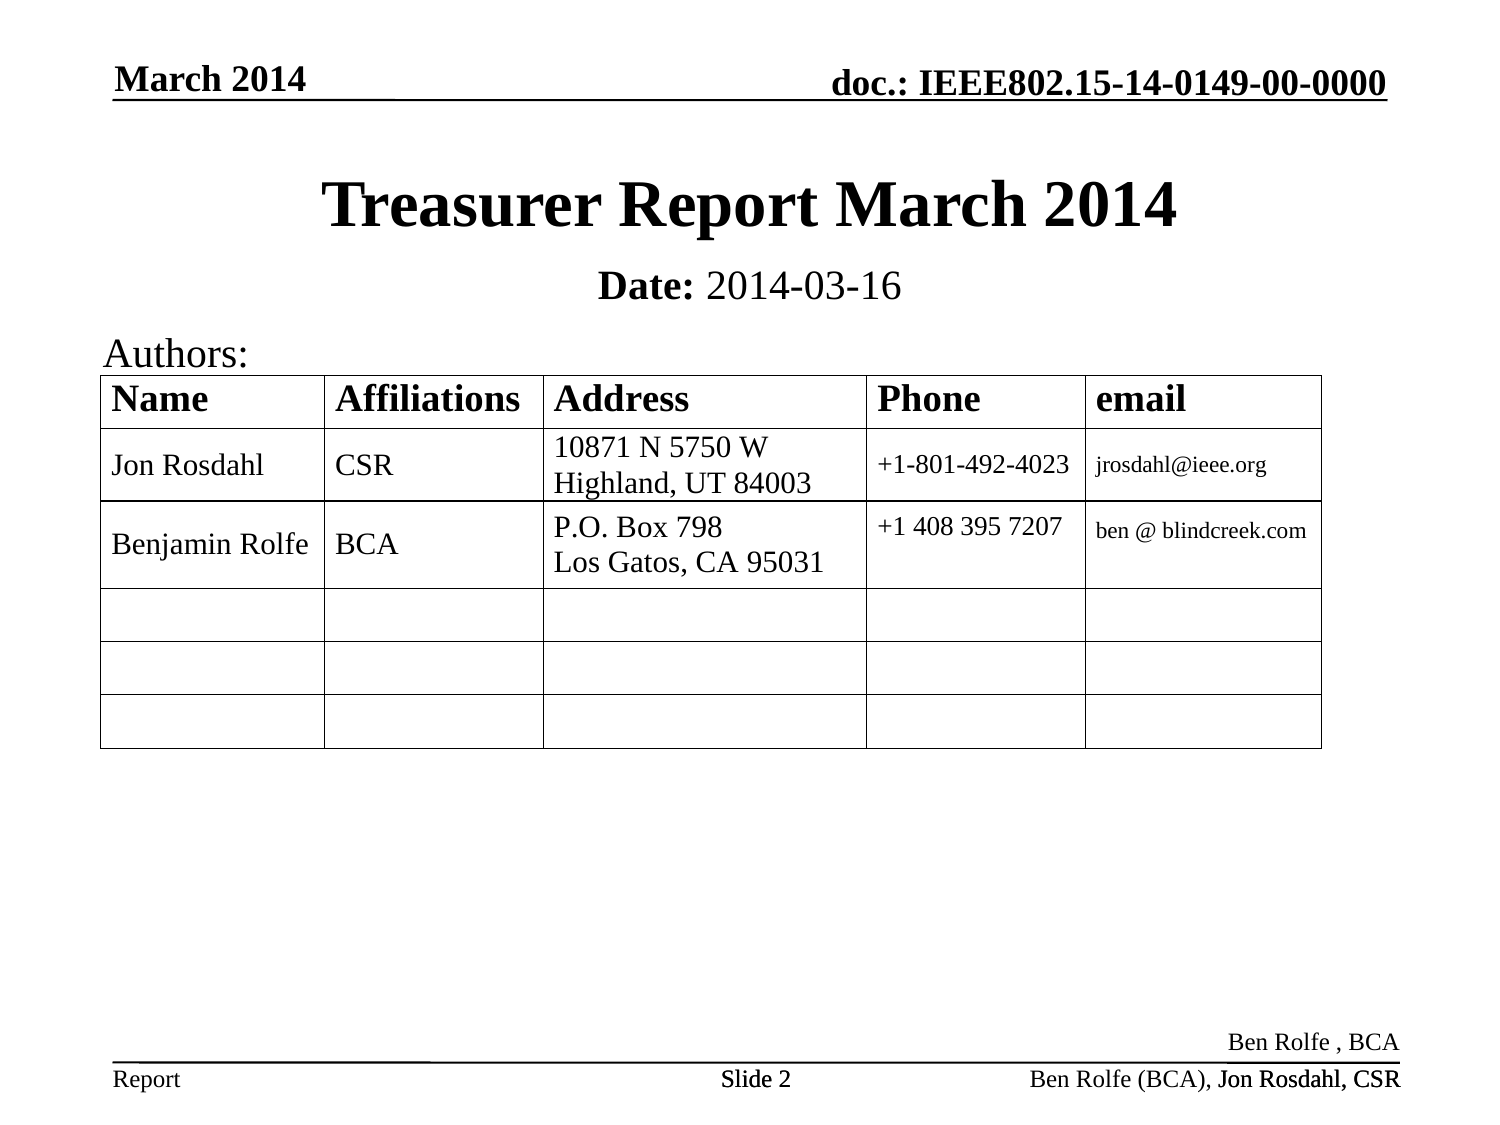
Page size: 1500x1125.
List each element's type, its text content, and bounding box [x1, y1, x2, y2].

text_box Ben Rolfe , BCA [1212, 1025, 1400, 1056]
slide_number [114, 54, 423, 100]
footer Ben Rolfe (BCA), Jon Rosdahl, CSR [878, 1061, 1402, 1093]
text_box Slide 2 [712, 1062, 800, 1122]
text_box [85, 374, 1351, 826]
text_box Jon Rosdahl, CSR [902, 1062, 1402, 1092]
title Treasurer Report March 2014 [112, 112, 1388, 249]
list Date: 2014-03-16 [112, 249, 1388, 316]
text_box Authors: [87, 318, 325, 373]
